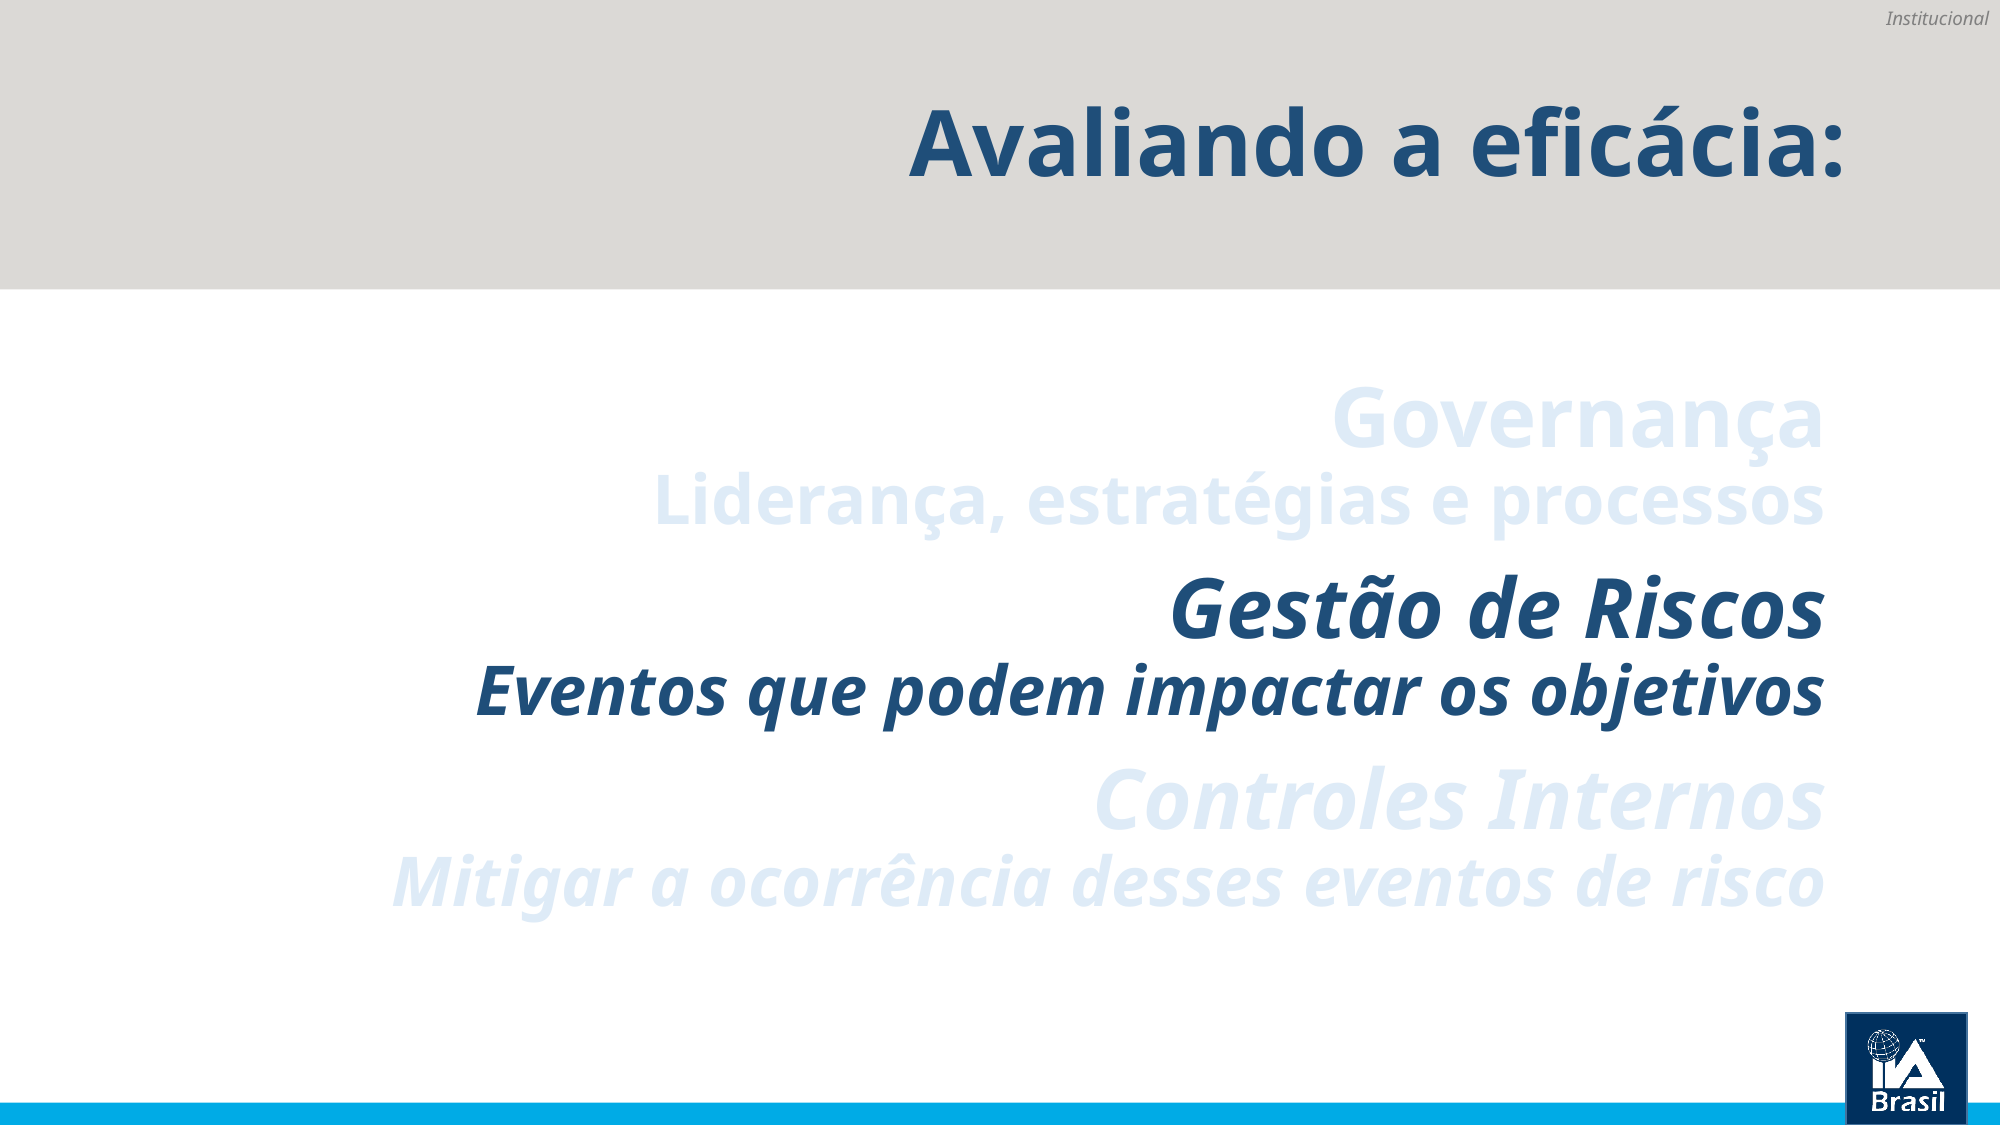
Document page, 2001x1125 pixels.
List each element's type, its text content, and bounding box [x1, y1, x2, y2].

picture [1863, 1023, 1949, 1115]
text_box Governança Liderança, estratégias e processos Gestão de Riscos Eventos que podem impactar os objetivos Controles Internos Mitigar a ocorrência desses eventos de risco [117, 228, 1843, 1069]
title Avaliando a eficácia: [137, 14, 1863, 280]
